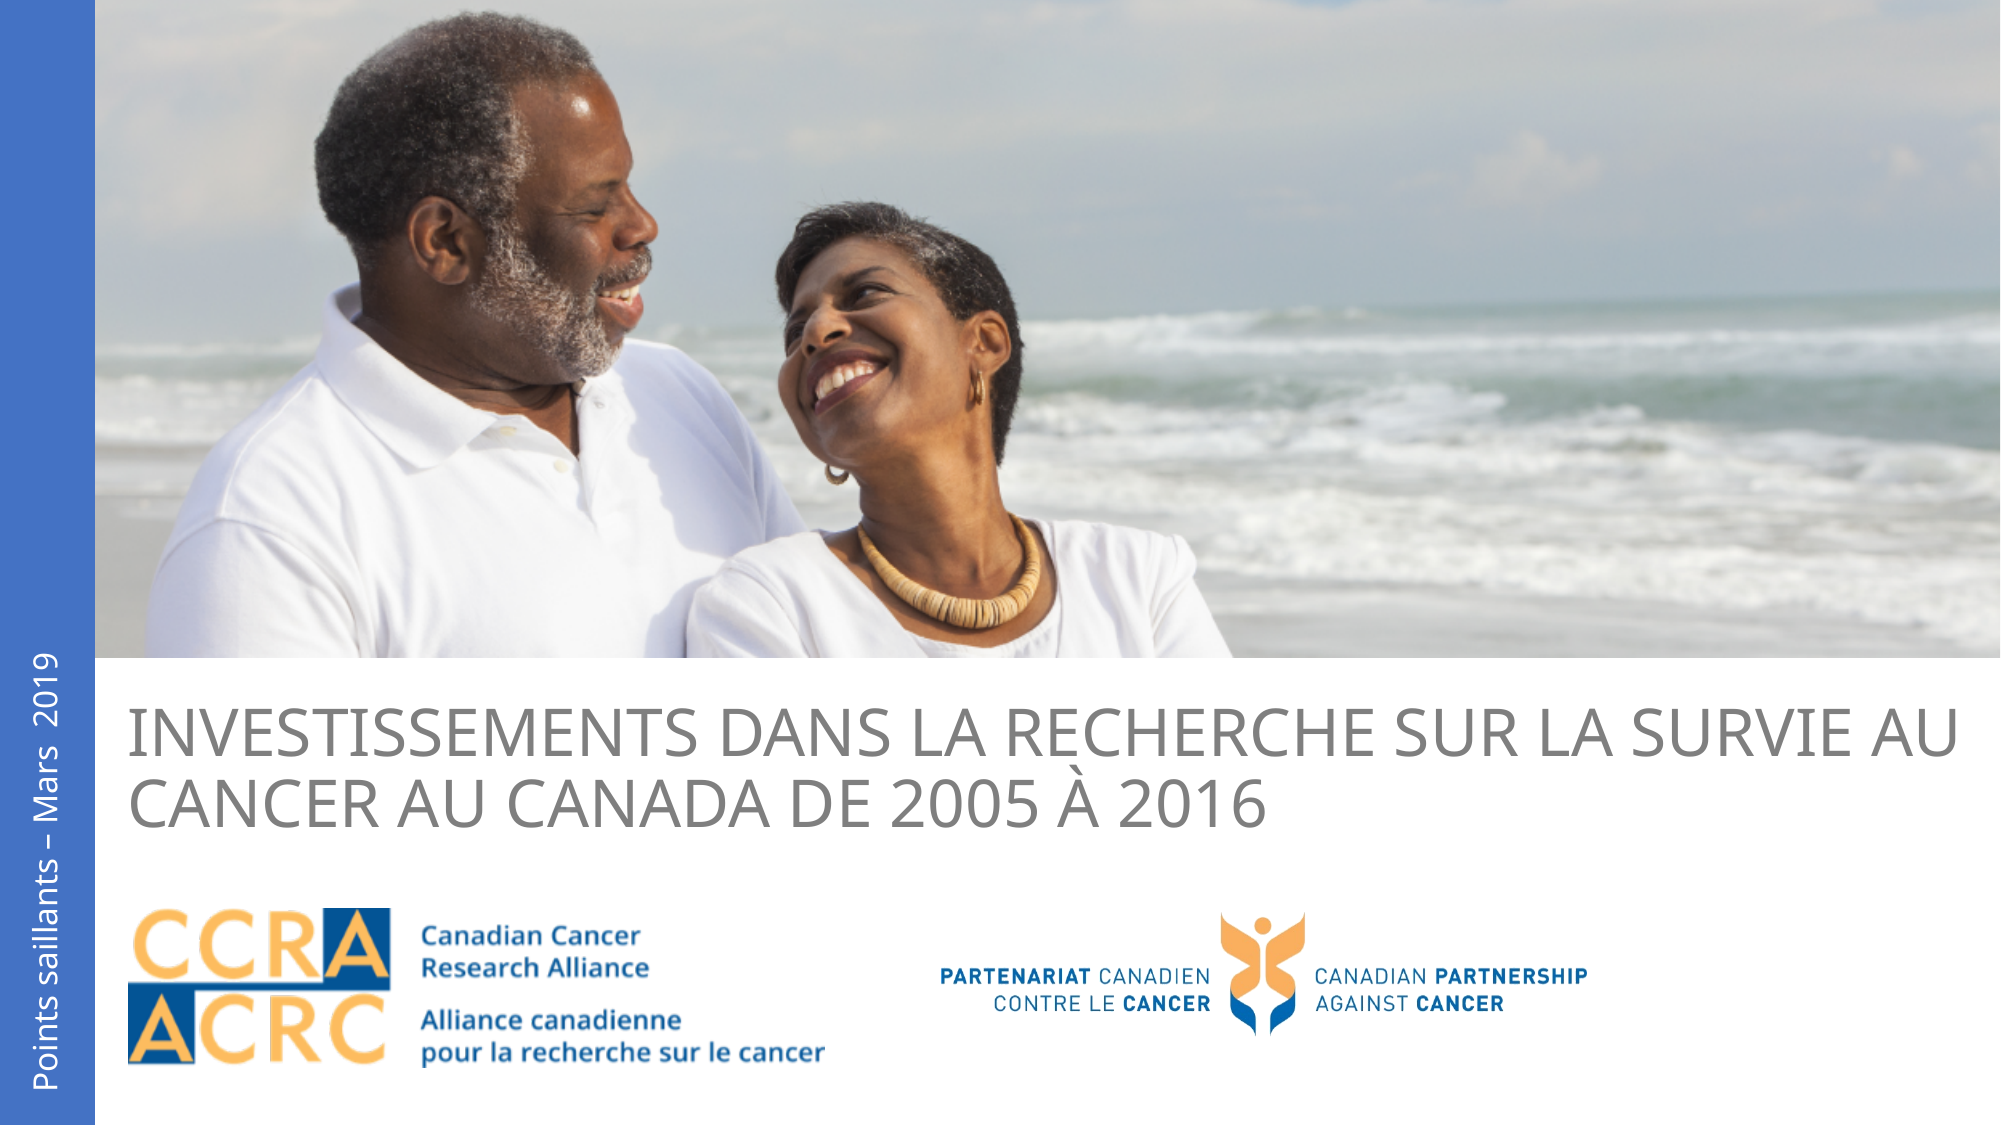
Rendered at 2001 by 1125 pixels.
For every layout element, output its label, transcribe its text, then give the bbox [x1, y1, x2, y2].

picture [941, 911, 1587, 1037]
title Investissements dans la recherche sur la survie au cancer au Canada de 2005 à 2016 [112, 692, 1984, 851]
picture [95, 0, 2001, 658]
picture [128, 908, 825, 1068]
